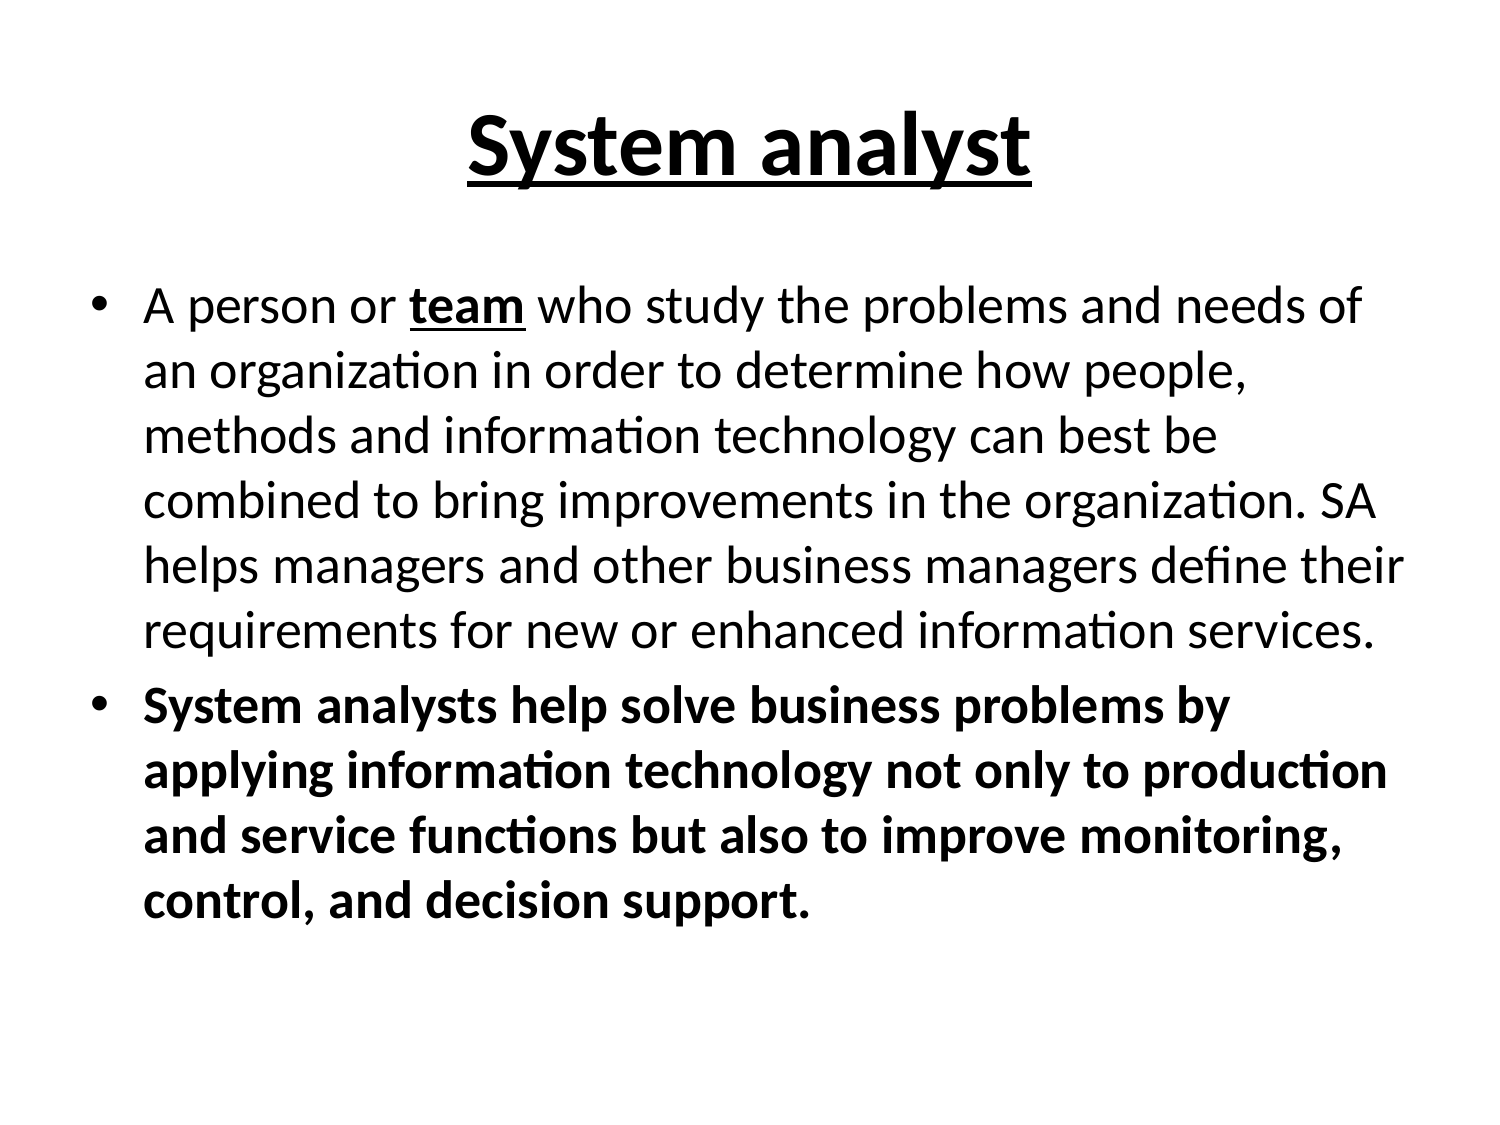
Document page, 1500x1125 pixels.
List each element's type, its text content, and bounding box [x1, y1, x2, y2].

title System analyst [75, 45, 1425, 233]
list A person or team who study the problems and needs of an organization in order to determine how people, methods and information technology can best be combined to bring improvements in the organization. SA helps managers and other business managers define their requirements for new or enhanced information services. System analysts help solve business problems by applying information technology not only to production and service functions but also to improve monitoring, control, and decision support. [75, 262, 1425, 1005]
